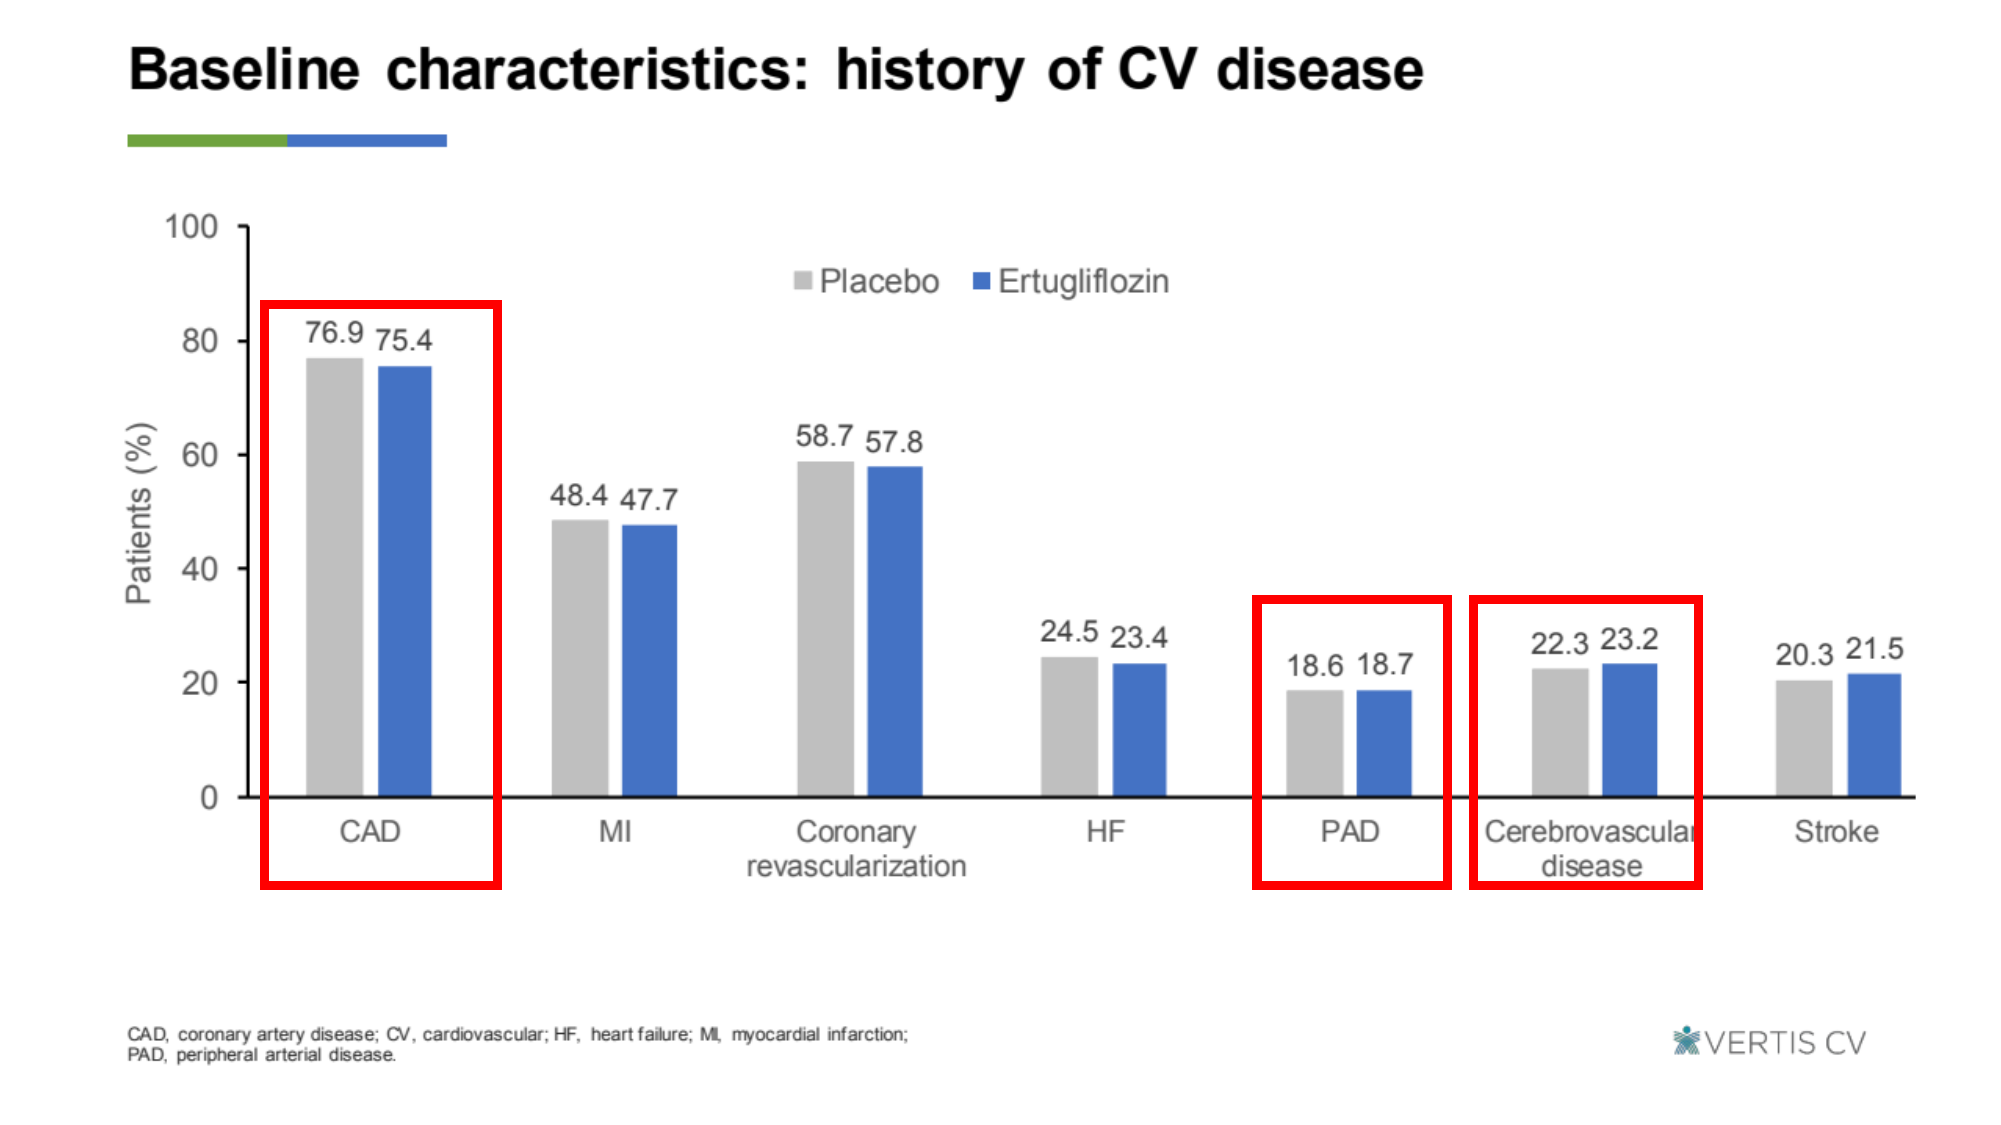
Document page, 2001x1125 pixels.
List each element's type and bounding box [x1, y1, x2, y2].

picture [84, 33, 1916, 1092]
